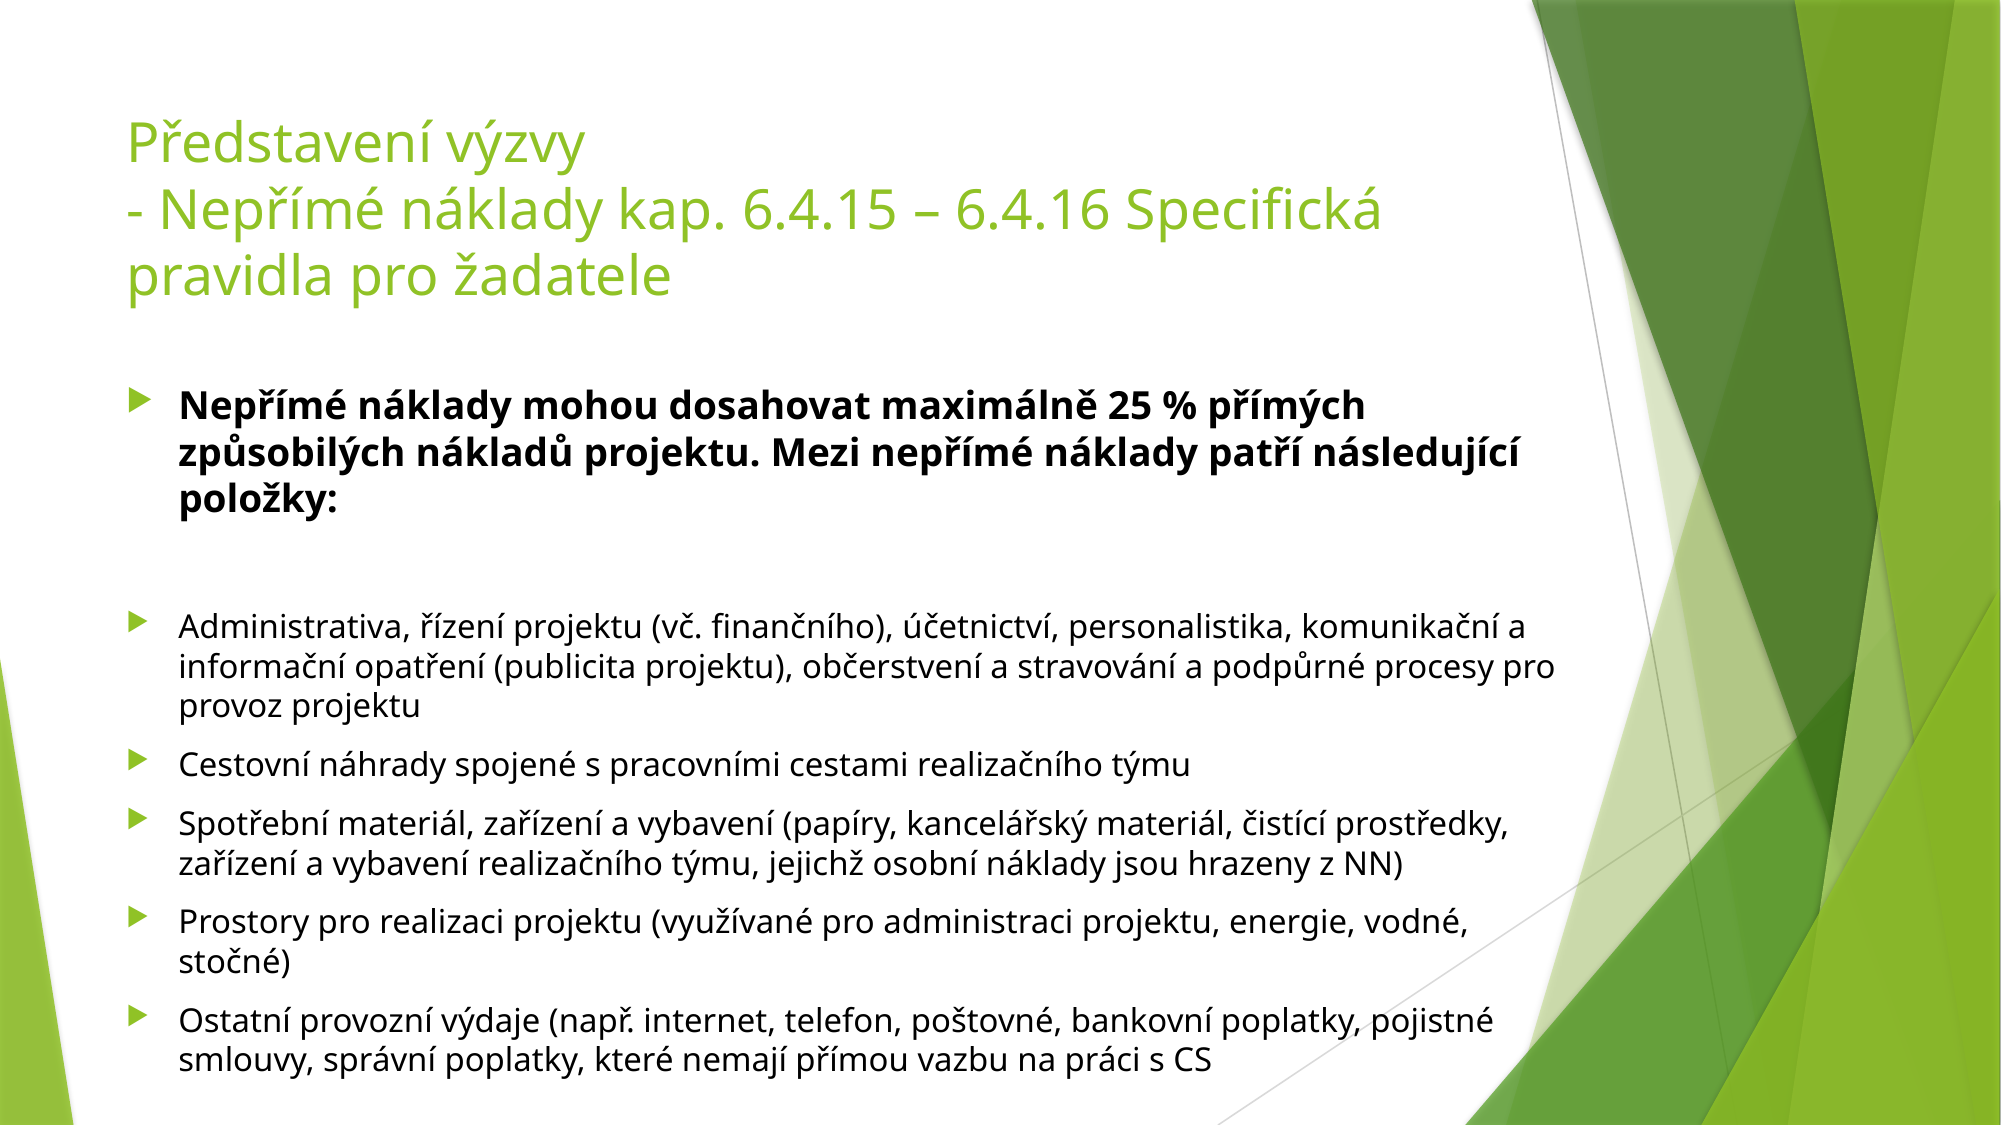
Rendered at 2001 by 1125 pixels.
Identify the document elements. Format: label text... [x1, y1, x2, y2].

list Nepřímé náklady mohou dosahovat maximálně 25 % přímých způsobilých nákladů projektu. Mezi nepřímé náklady patří následující položky: Administrativa, řízení projektu (vč. finančního), účetnictví, personalistika, komunikační a informační opatření (publicita projektu), občerstvení a stravování a podpůrné procesy pro provoz projektu Cestovní náhrady spojené s pracovními cestami realizačního týmu Spotřební materiál, zařízení a vybavení (papíry, kancelářský materiál, čistící prostředky, zařízení a vybavení realizačního týmu, jejichž osobní náklady jsou hrazeny z NN) Prostory pro realizaci projektu (využívané pro administraci projektu, energie, vodné, stočné) Ostatní provozní výdaje (např. internet, telefon, poštovné, bankovní poplatky, pojistné smlouvy, správní poplatky, které nemají přímou vazbu na práci s CS [111, 373, 1605, 1092]
title Představení výzvy - Nepřímé náklady kap. 6.4.15 – 6.4.16 Specifická pravidla pro žadatele [111, 99, 1522, 317]
